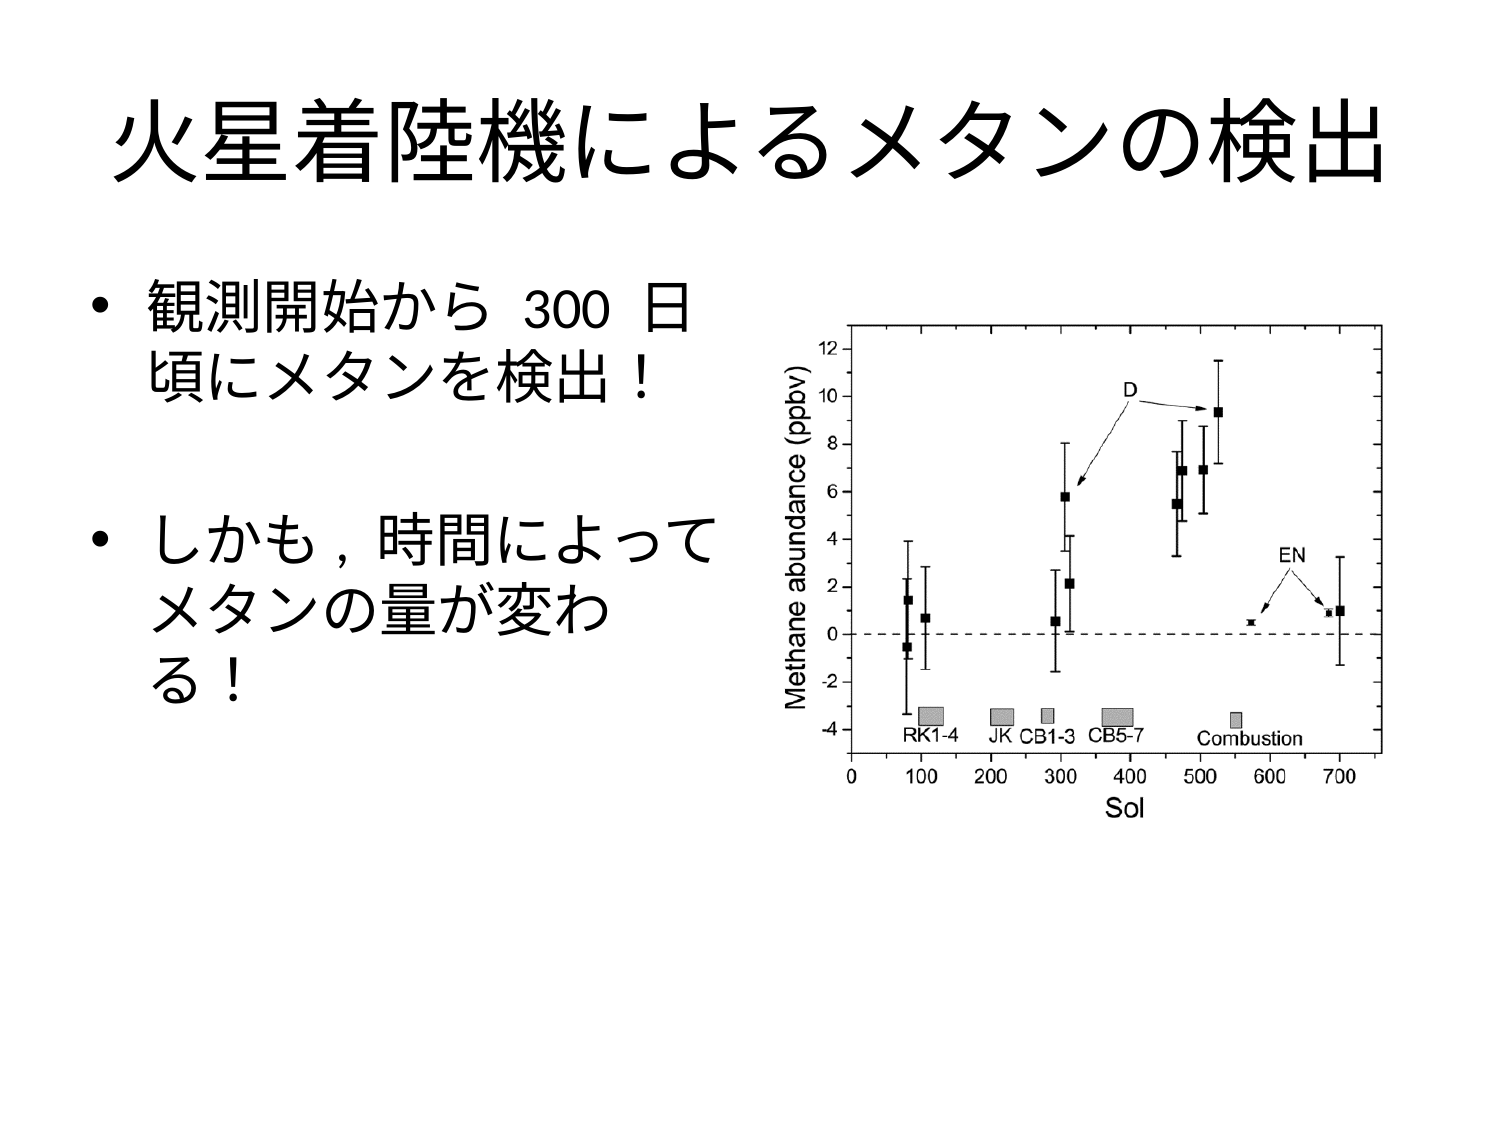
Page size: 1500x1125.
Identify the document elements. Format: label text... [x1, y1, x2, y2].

list 観測開始から 300 日頃にメタンを検出！ しかも, 時間によってメタンの量が変わる！ [75, 262, 738, 1005]
picture [773, 302, 1402, 827]
title 火星着陸機によるメタンの検出 [75, 45, 1425, 233]
